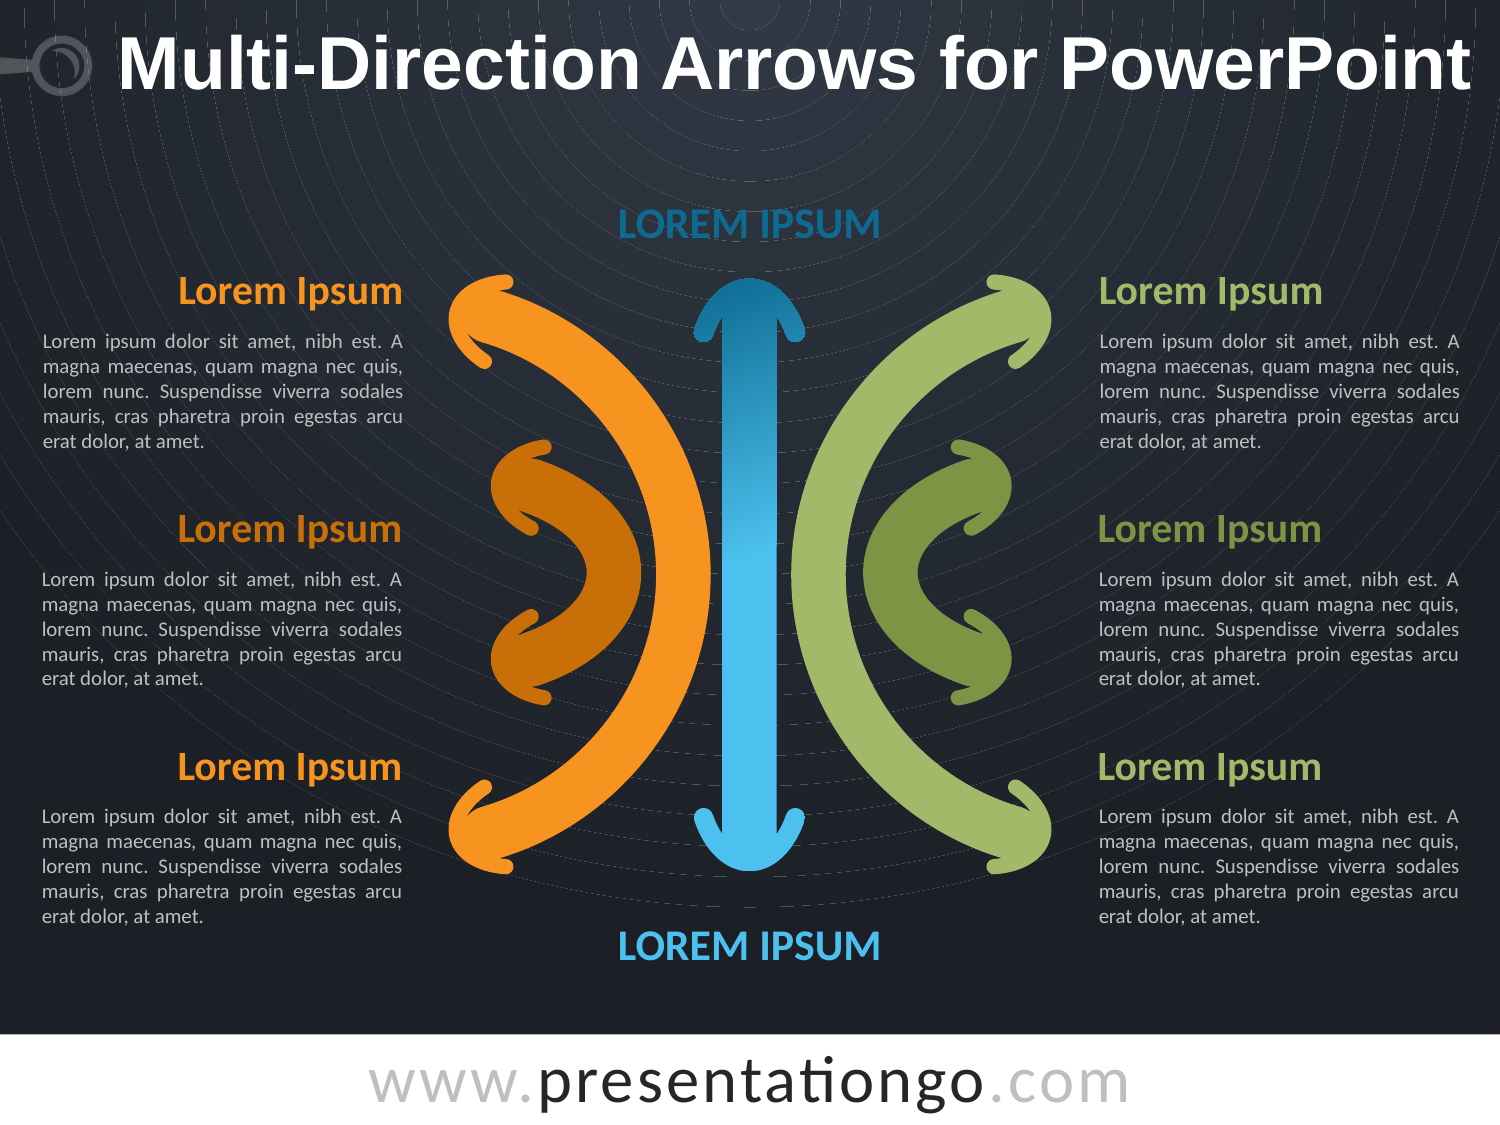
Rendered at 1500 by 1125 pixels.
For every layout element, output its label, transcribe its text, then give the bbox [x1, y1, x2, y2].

title Multi-Direction Arrows for PowerPoint [103, 17, 1500, 139]
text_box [40, 492, 403, 700]
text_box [448, 274, 1052, 875]
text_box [40, 729, 403, 937]
text_box Lorem Ipsum [603, 187, 897, 255]
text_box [41, 254, 404, 462]
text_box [1098, 254, 1460, 462]
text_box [1097, 492, 1459, 700]
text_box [1097, 729, 1459, 937]
text_box Lorem Ipsum [603, 909, 897, 977]
